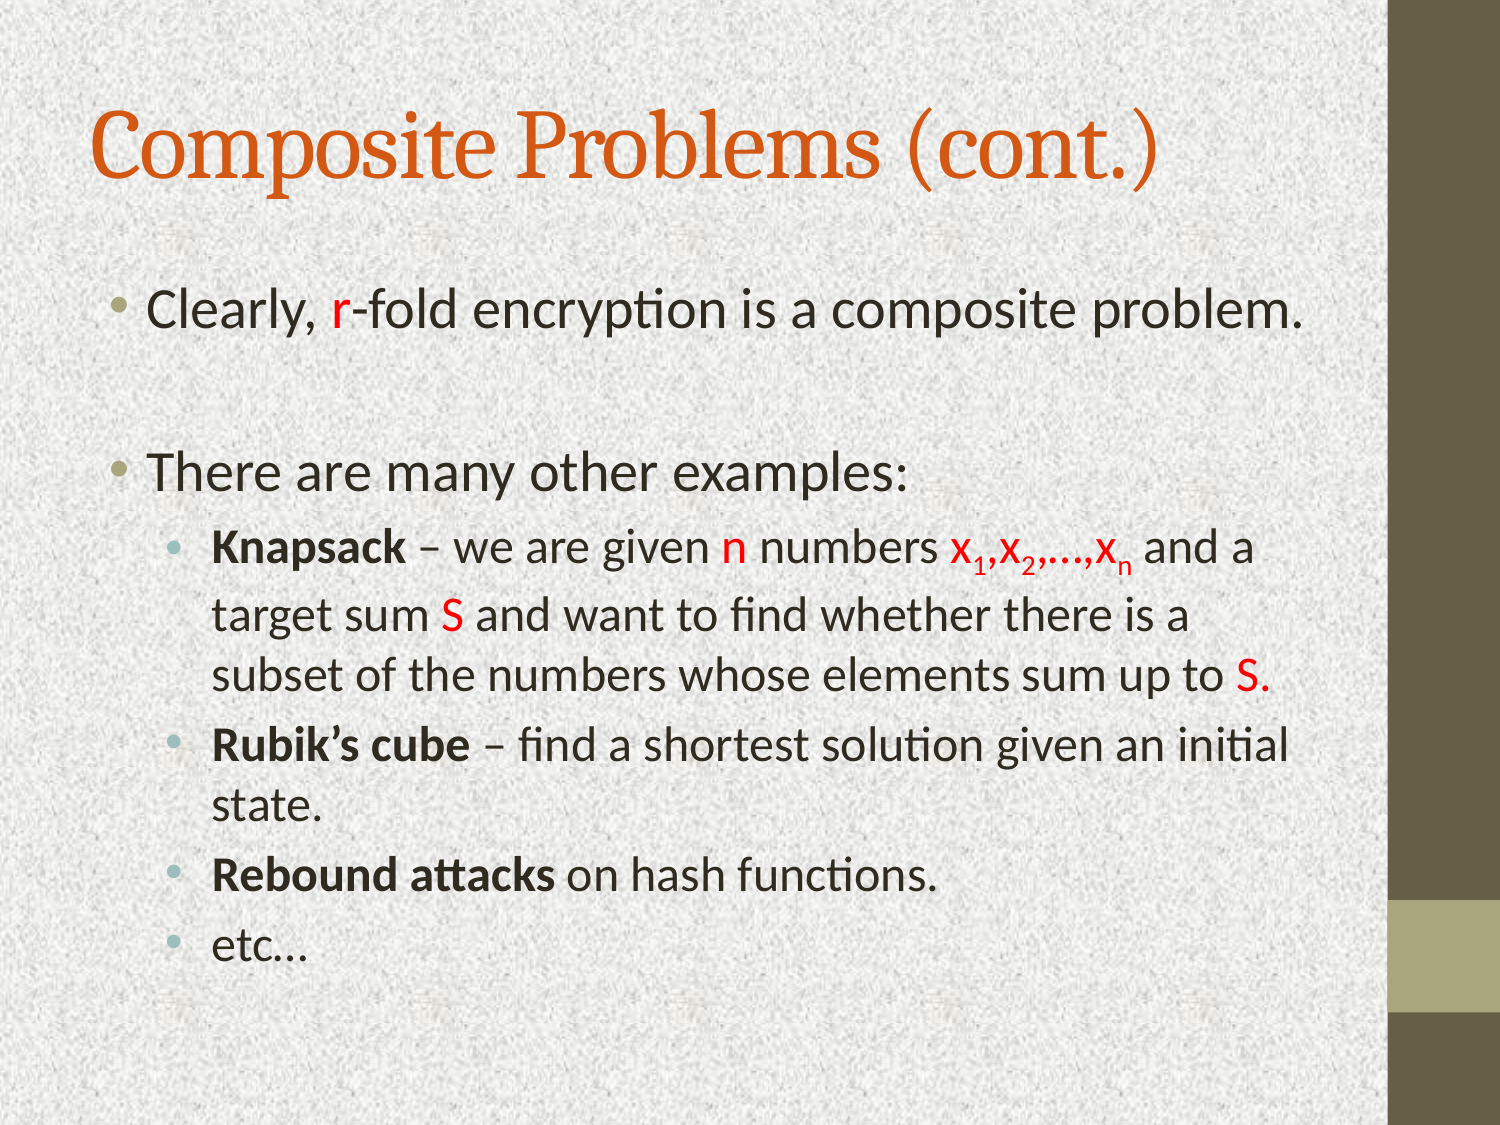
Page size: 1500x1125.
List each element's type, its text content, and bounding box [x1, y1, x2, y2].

picture [0, 0, 1387, 1125]
list Clearly, r-fold encryption is a composite problem. There are many other examples: Knapsack – we are given n numbers x1,x2,…,xn and a target sum S and want to find whether there is a subset of the numbers whose elements sum up to S. Rubik’s cube – find a shortest solution given an initial state. Rebound attacks on hash functions. etc… [74, 262, 1338, 1051]
title Composite Problems (cont.) [75, 45, 1325, 233]
